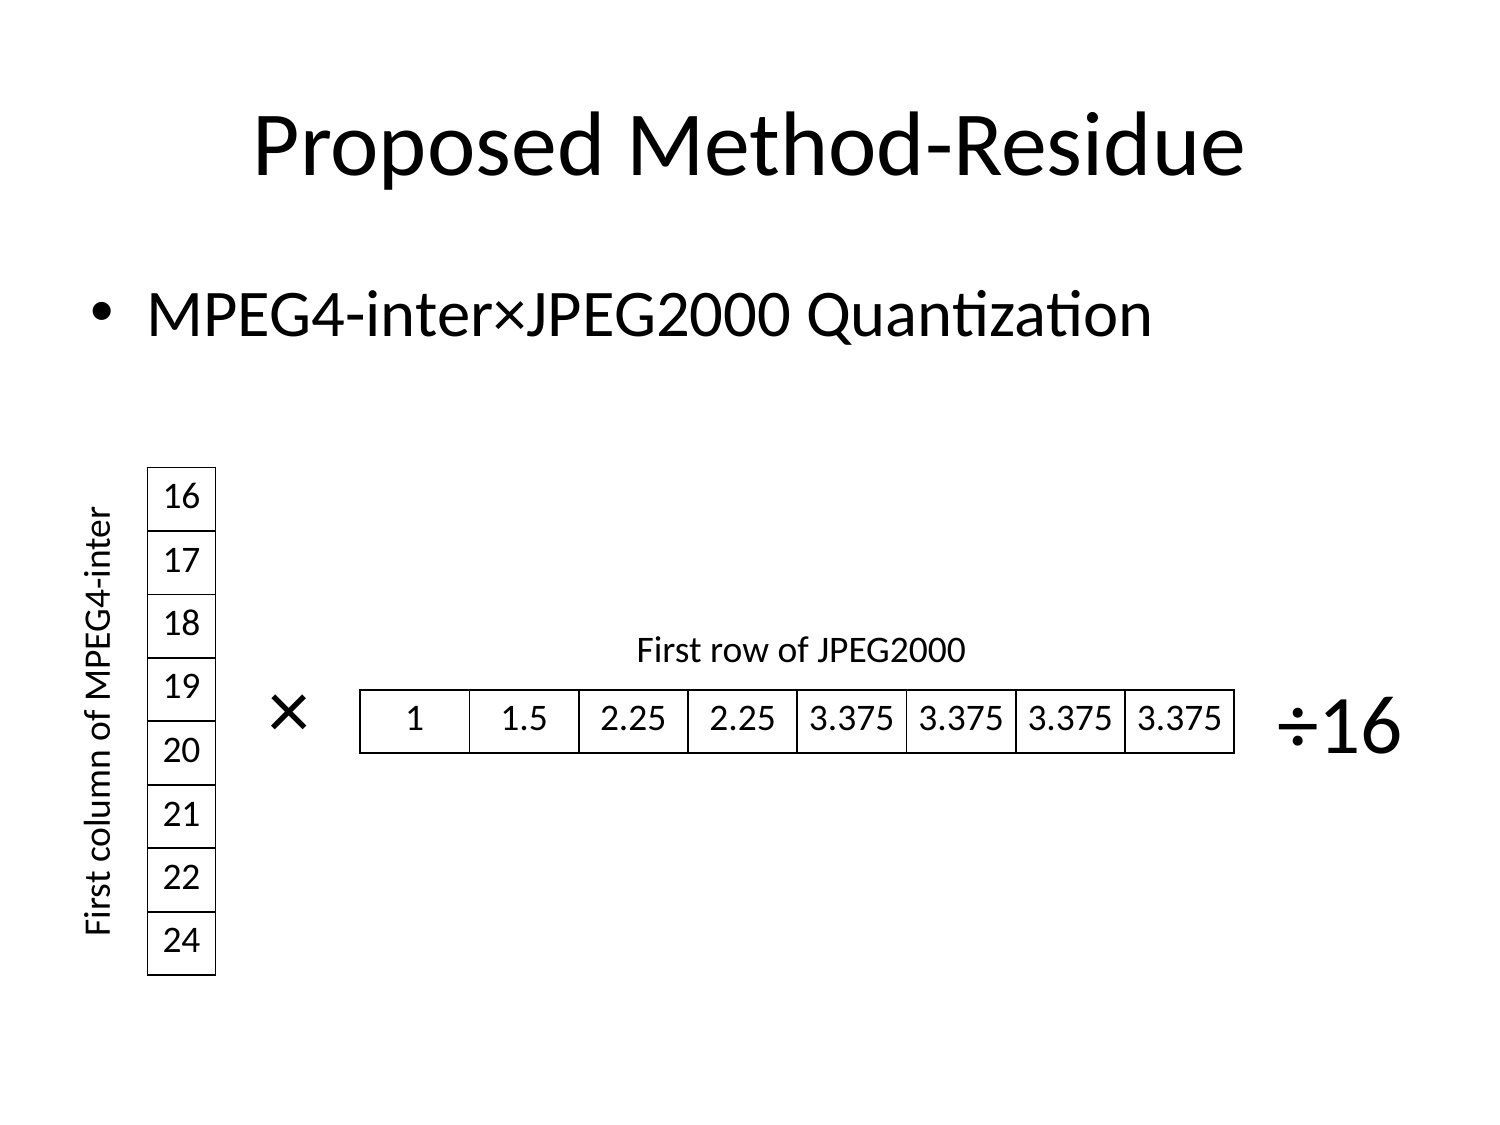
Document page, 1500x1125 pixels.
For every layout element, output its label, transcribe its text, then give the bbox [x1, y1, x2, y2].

table_header 3.375 [798, 691, 906, 752]
table_header 2.25 [580, 691, 687, 752]
table_cell 22 [148, 849, 215, 911]
table_cell 21 [148, 786, 215, 847]
text_box × [253, 647, 325, 763]
title Proposed Method-Residue [75, 45, 1425, 233]
table_header 16 [148, 468, 215, 530]
text_box First column of MPEG4-inter [64, 491, 125, 952]
table_header 3.375 [907, 691, 1015, 752]
table_header 1 [361, 691, 469, 752]
table_cell 18 [148, 595, 215, 657]
table_cell 19 [148, 659, 215, 720]
table_header 3.375 [1017, 691, 1124, 752]
text_box First row of JPEG2000 [621, 617, 982, 677]
text_box ÷16 [1262, 663, 1419, 778]
table_cell 17 [148, 532, 215, 594]
table_cell 24 [148, 913, 215, 974]
table_header 1.5 [470, 691, 578, 752]
table_header 2.25 [689, 691, 796, 752]
list MPEG4-inter×JPEG2000 Quantization [75, 262, 1425, 1005]
table_cell 20 [148, 722, 215, 784]
table_header 3.375 [1126, 691, 1233, 752]
